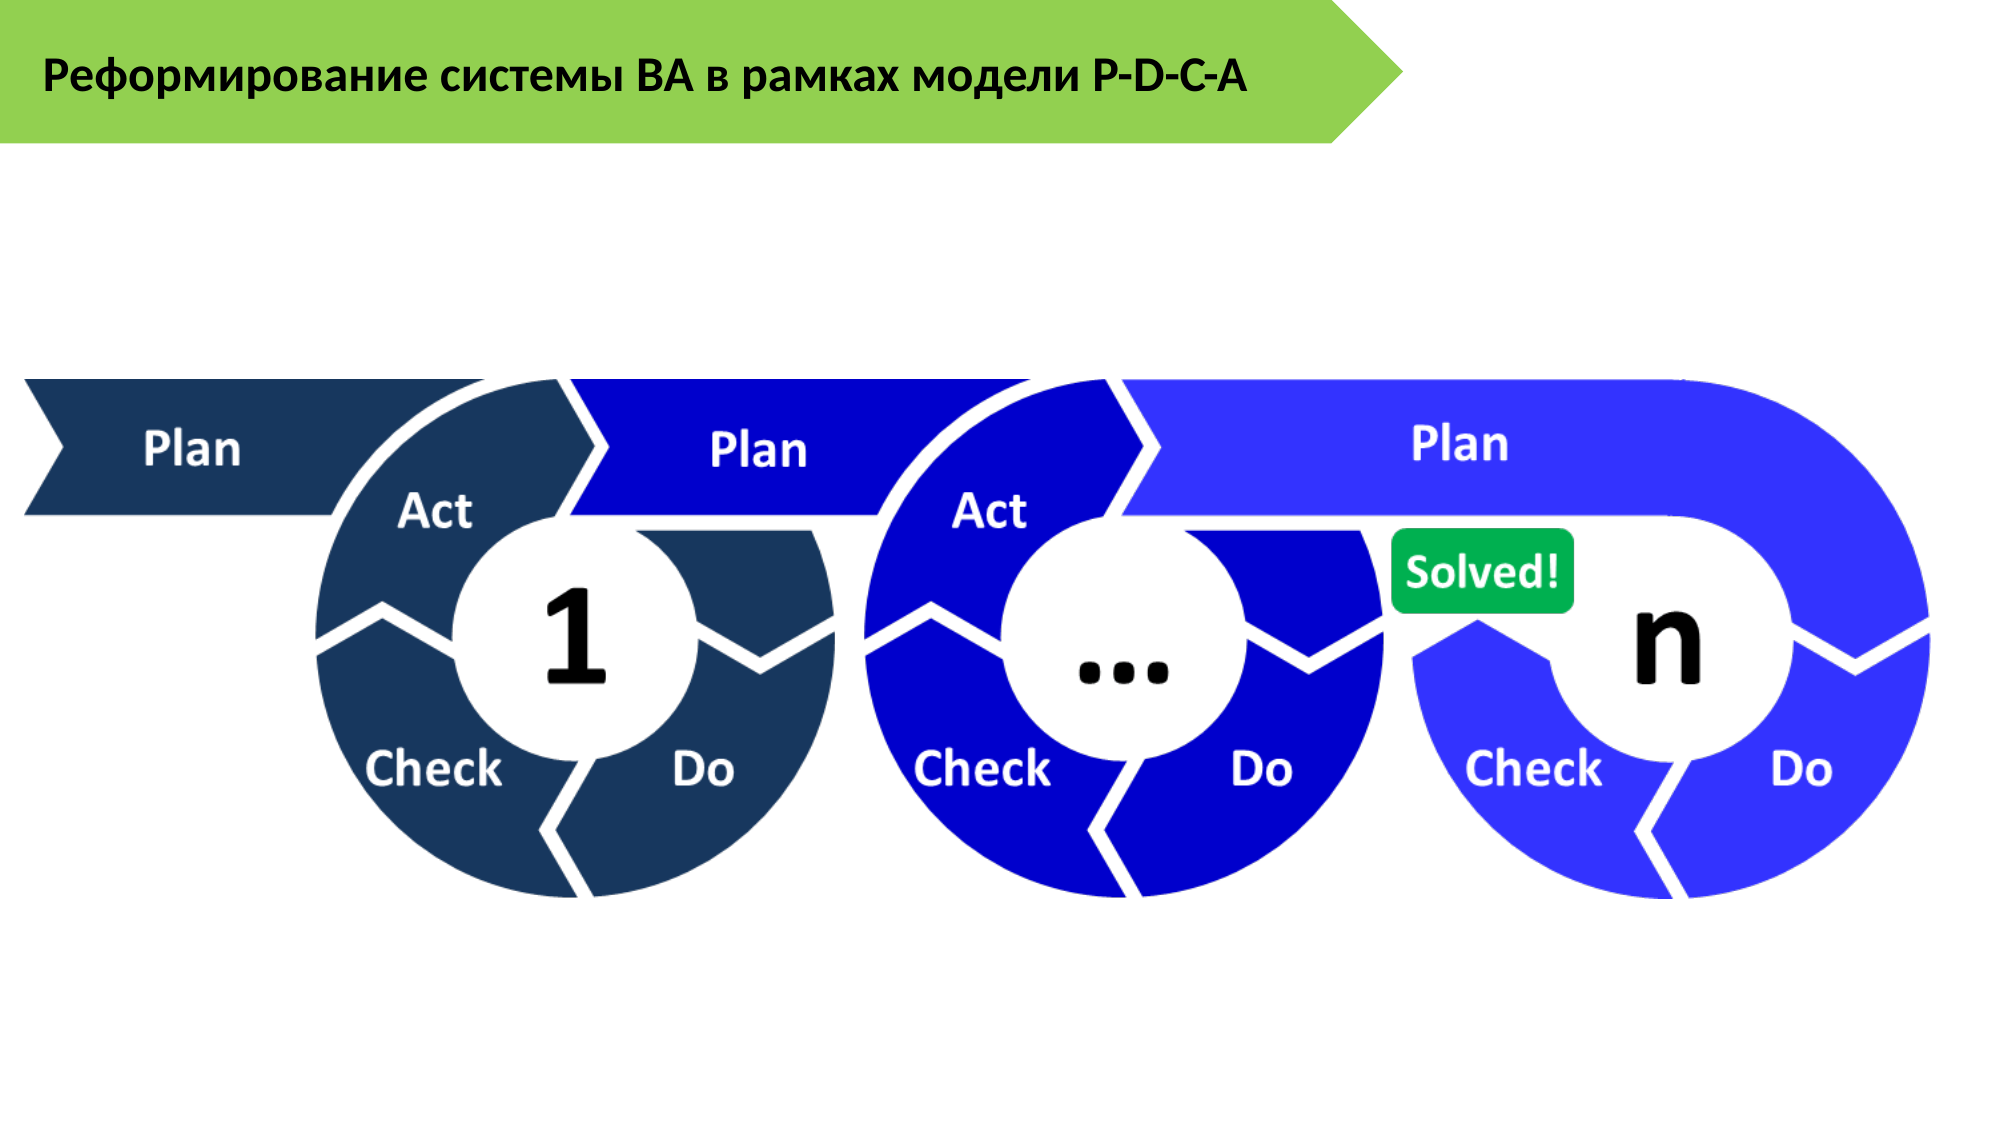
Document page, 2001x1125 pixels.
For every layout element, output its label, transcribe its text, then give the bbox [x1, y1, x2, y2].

text_box Реформирование системы ВА в рамках модели P-D-C-A [0, 0, 1405, 145]
picture [23, 379, 1931, 899]
